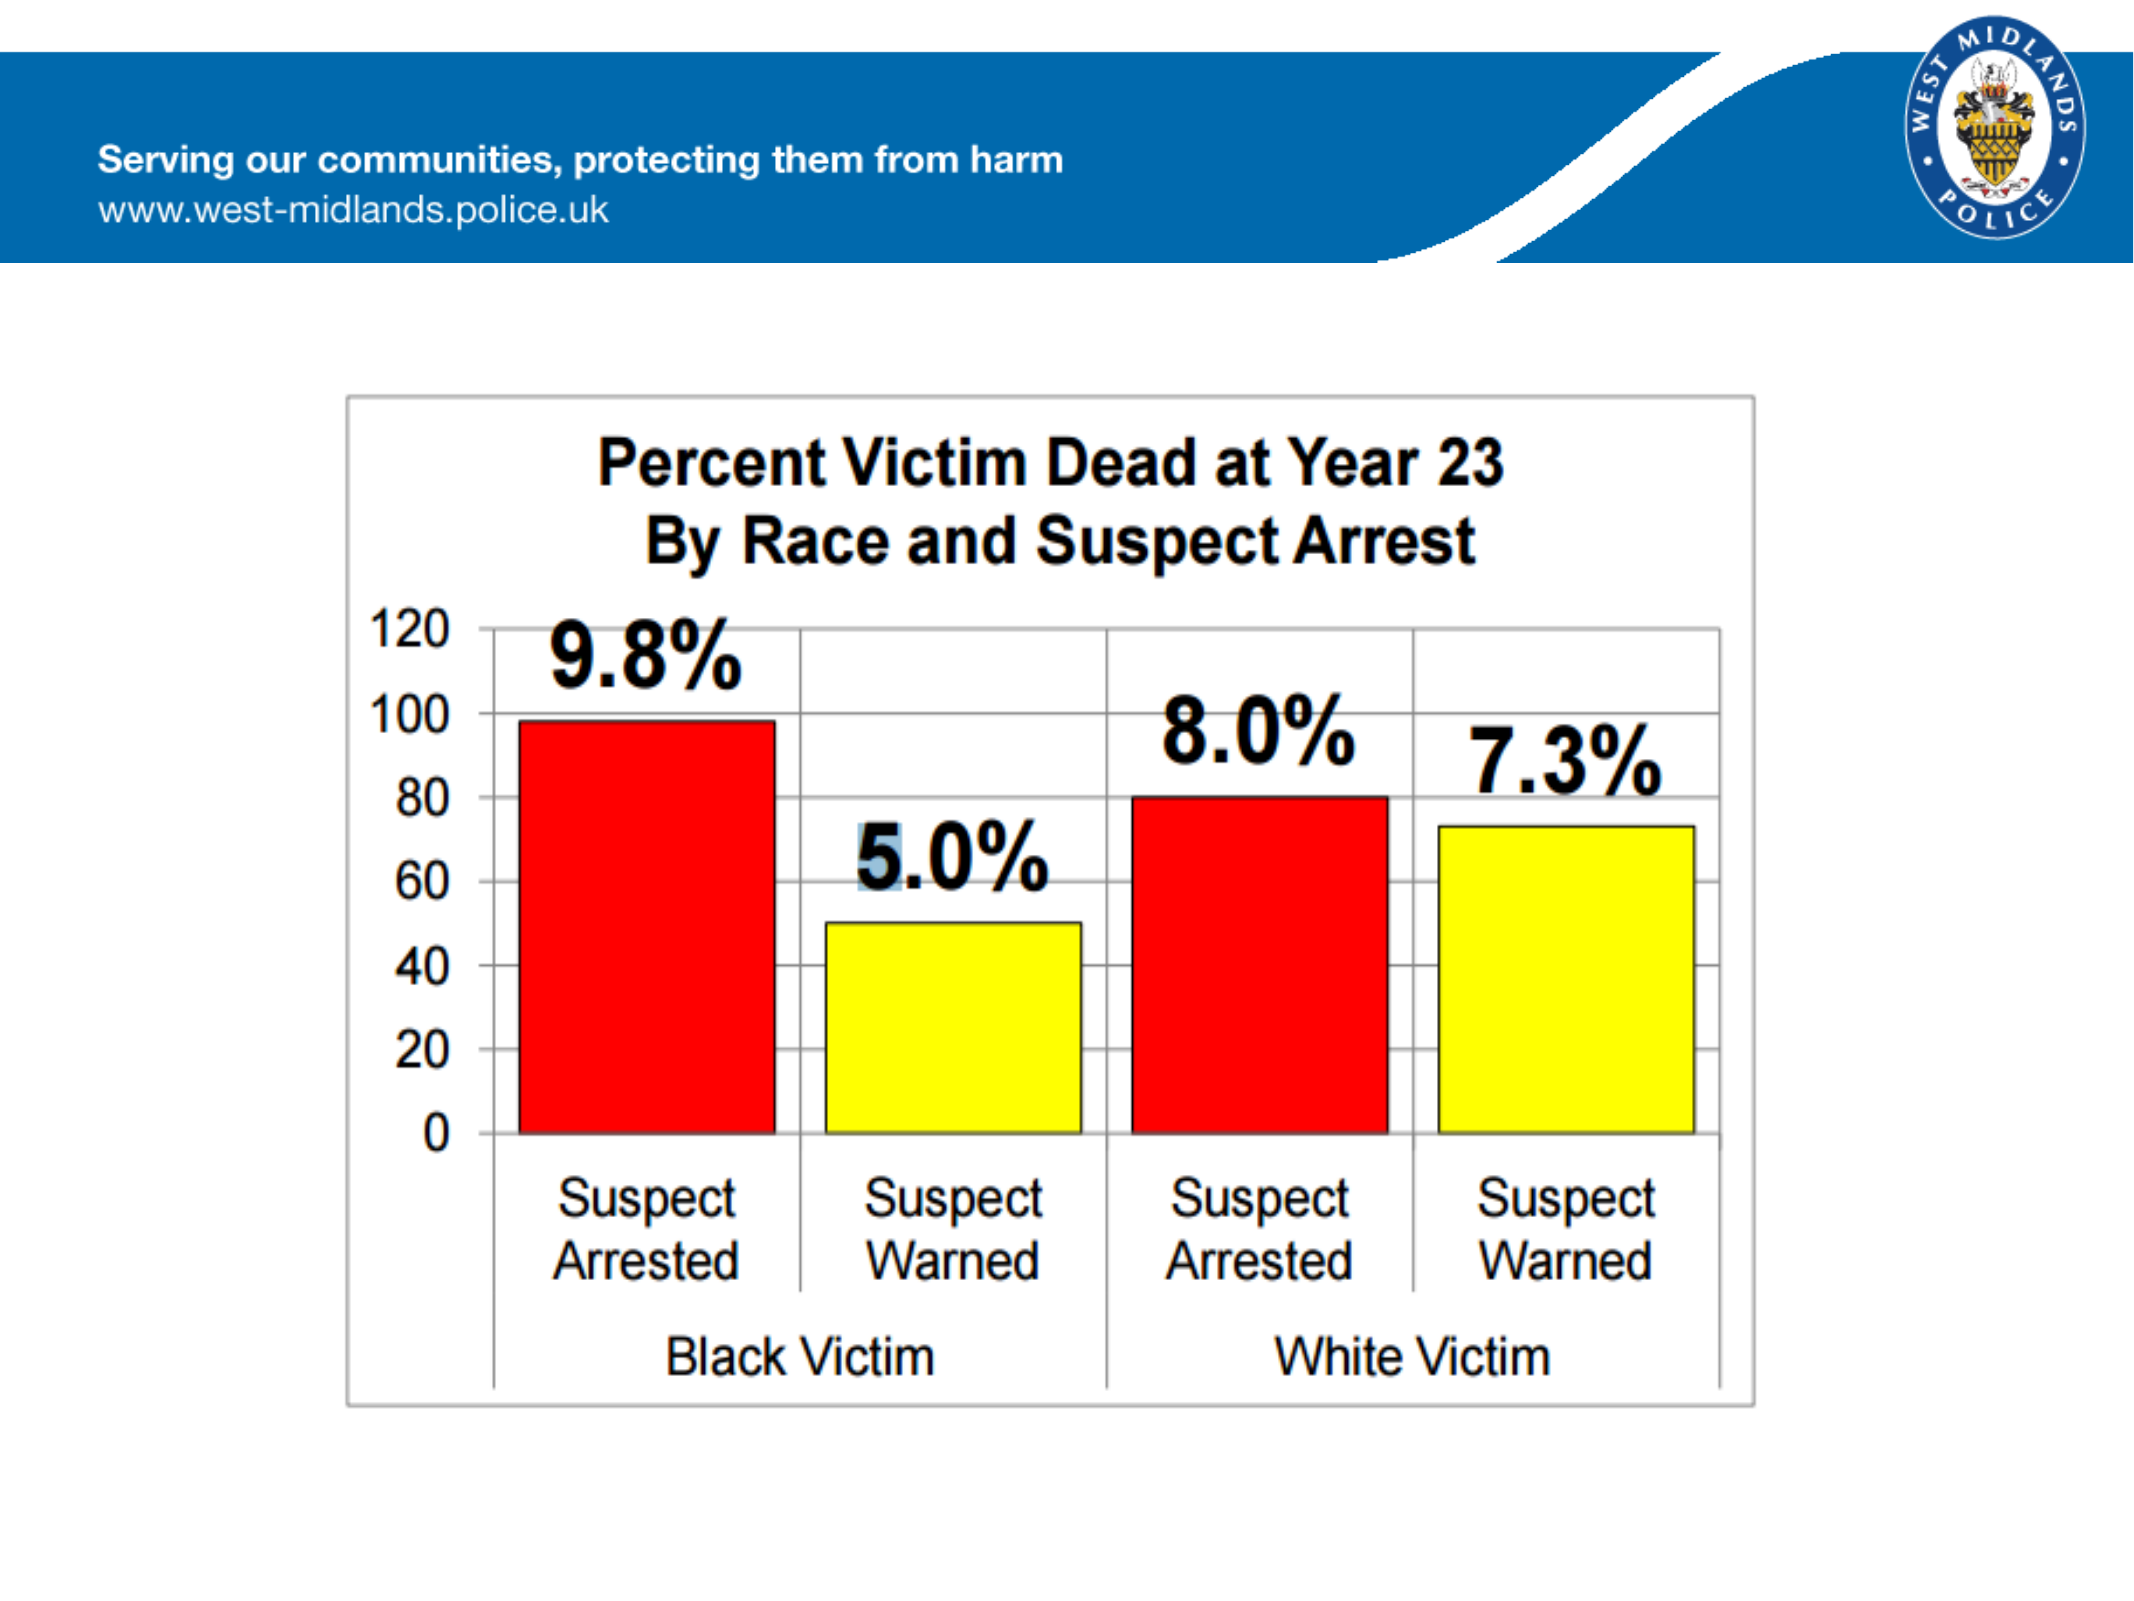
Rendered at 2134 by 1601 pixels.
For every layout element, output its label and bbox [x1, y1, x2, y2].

list [323, 363, 1810, 1473]
picture [0, 0, 2134, 263]
